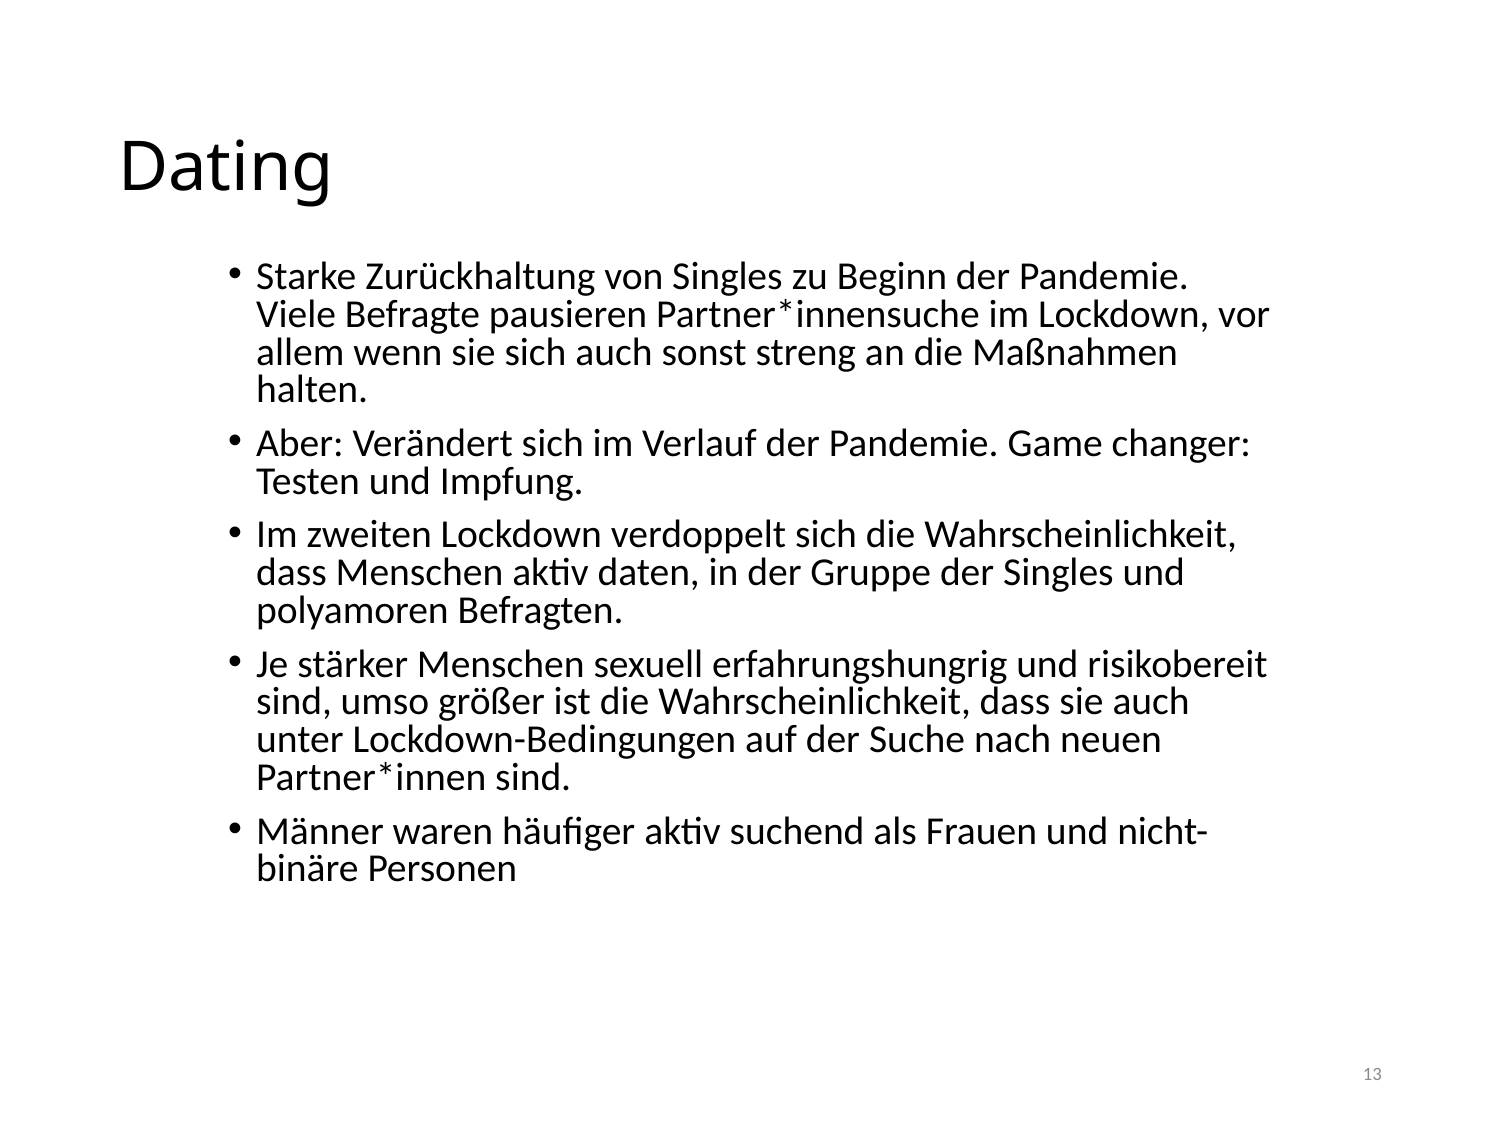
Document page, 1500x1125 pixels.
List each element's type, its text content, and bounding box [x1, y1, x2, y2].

title Dating [103, 59, 1397, 278]
slide_number 13 [1059, 1042, 1397, 1103]
list Starke Zurückhaltung von Singles zu Beginn der Pandemie. Viele Befragte pausieren Partner*innensuche im Lockdown, vor allem wenn sie sich auch sonst streng an die Maßnahmen halten. Aber: Verändert sich im Verlauf der Pandemie. Game changer: Testen und Impfung. Im zweiten Lockdown verdoppelt sich die Wahrscheinlichkeit, dass Menschen aktiv daten, in der Gruppe der Singles und polyamoren Befragten. Je stärker Menschen sexuell erfahrungshungrig und risikobereit sind, umso größer ist die Wahrscheinlichkeit, dass sie auch unter Lockdown-Bedingungen auf der Suche nach neuen Partner*innen sind. Männer waren häufiger aktiv suchend als Frauen und nicht-binäre Personen [213, 251, 1287, 1073]
